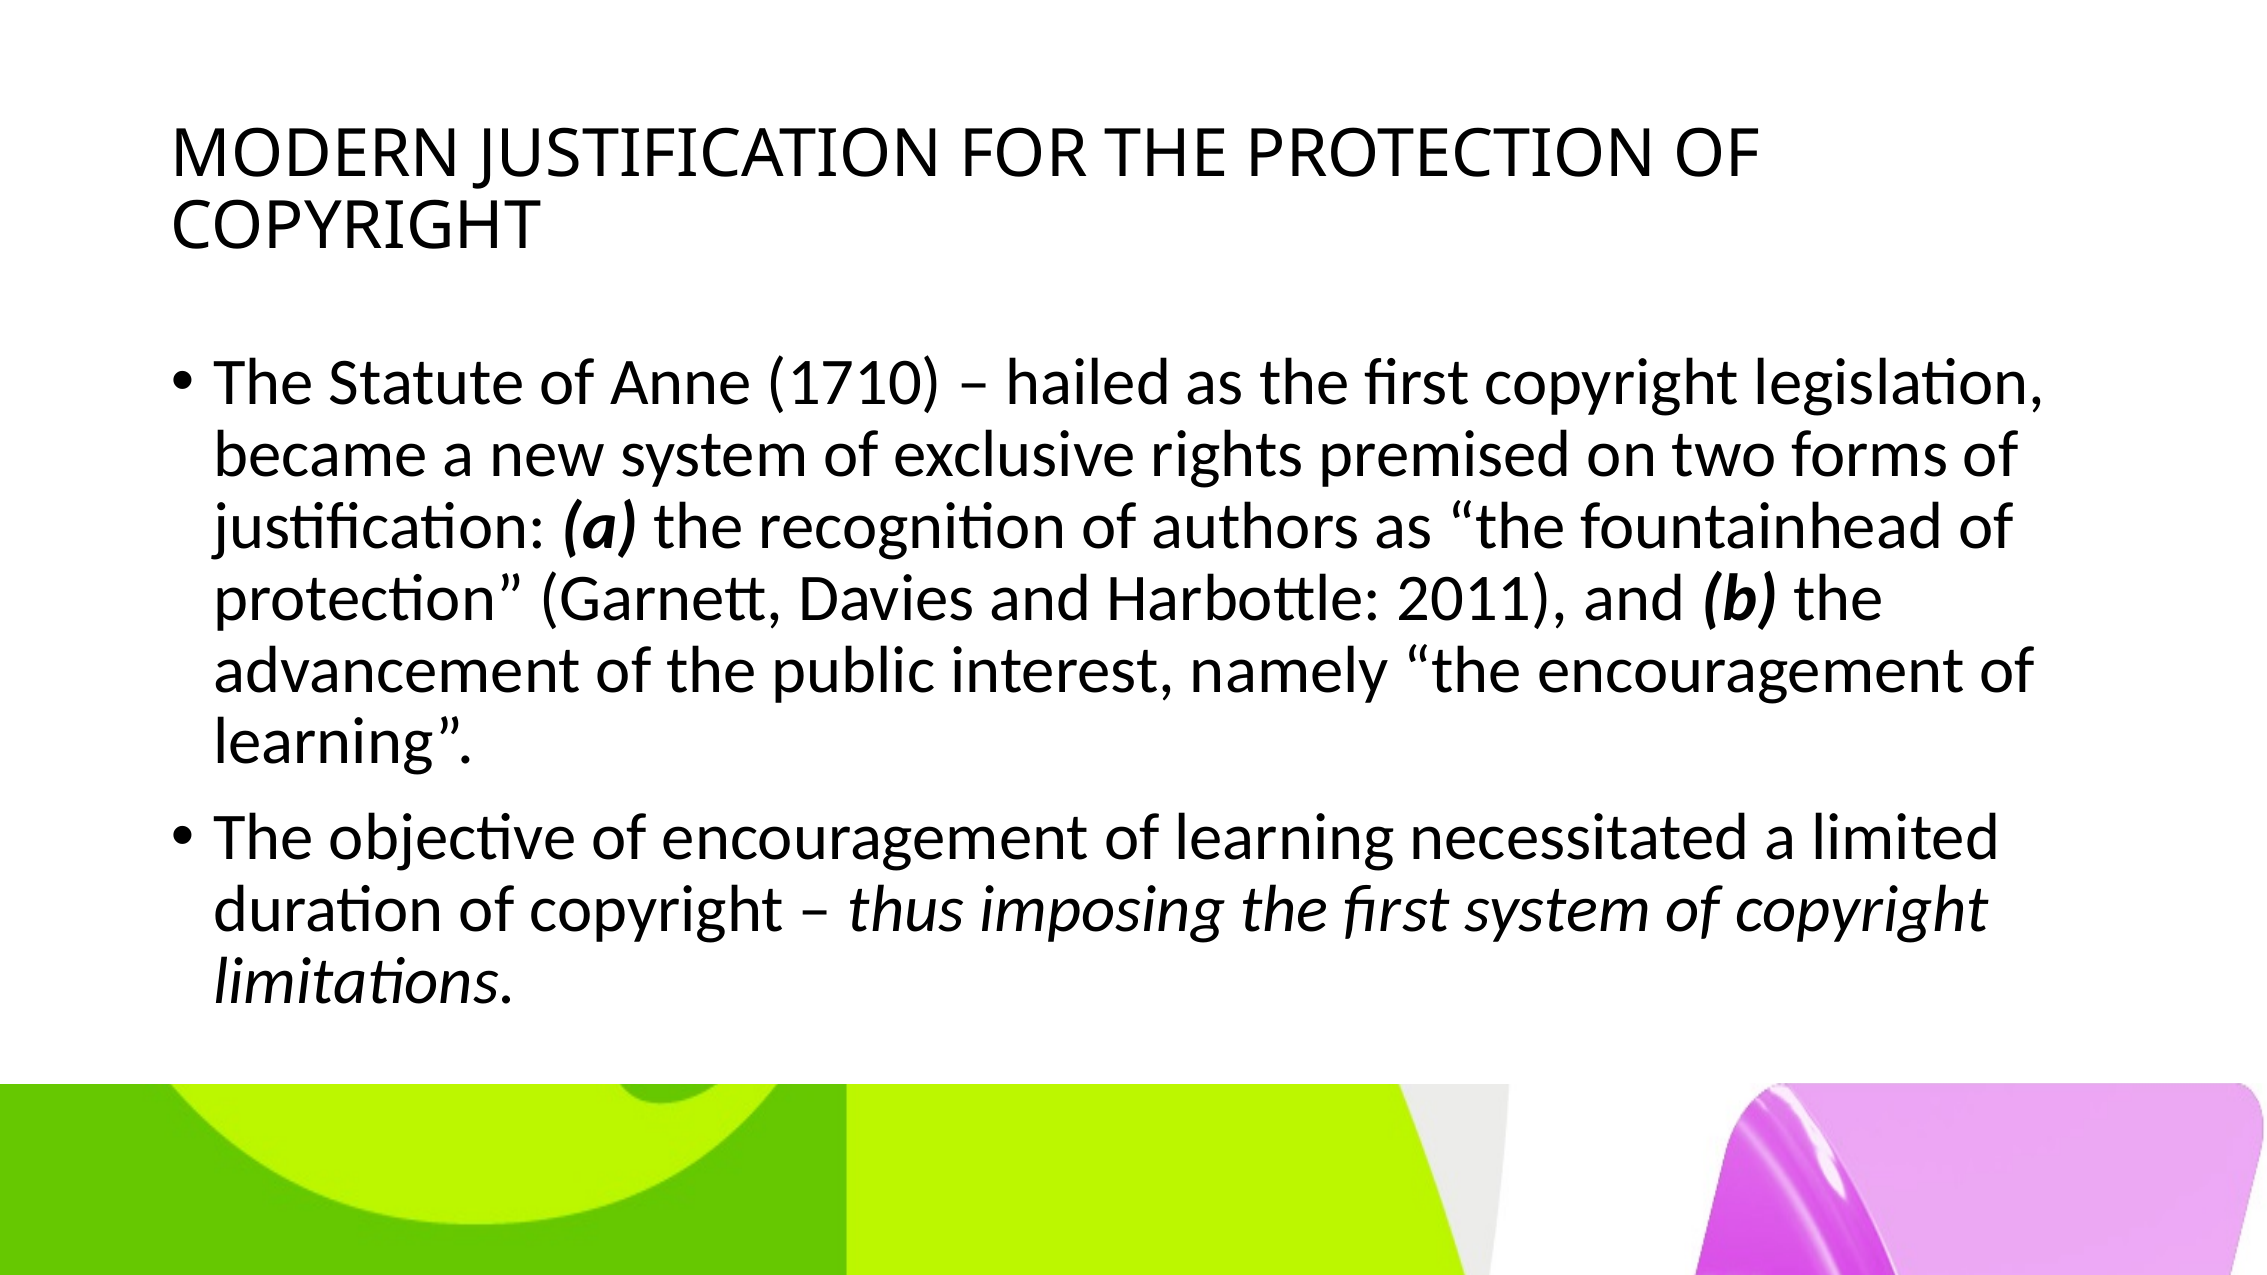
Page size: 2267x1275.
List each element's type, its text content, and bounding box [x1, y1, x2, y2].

picture [1684, 1083, 2267, 1275]
title MODERN JUSTIFICATION FOR THE PROTECTION OF COPYRIGHT [155, 67, 2111, 315]
list The Statute of Anne (1710) – hailed as the first copyright legislation, became a new system of exclusive rights premised on two forms of justification: (a) the recognition of authors as “the fountainhead of protection” (Garnett, Davies and Harbottle: 2011), and (b) the advancement of the public interest, namely “the encouragement of learning”. The objective of encouragement of learning necessitated a limited duration of copyright – thus imposing the first system of copyright limitations. [155, 339, 2111, 1149]
picture [0, 1084, 1522, 1275]
